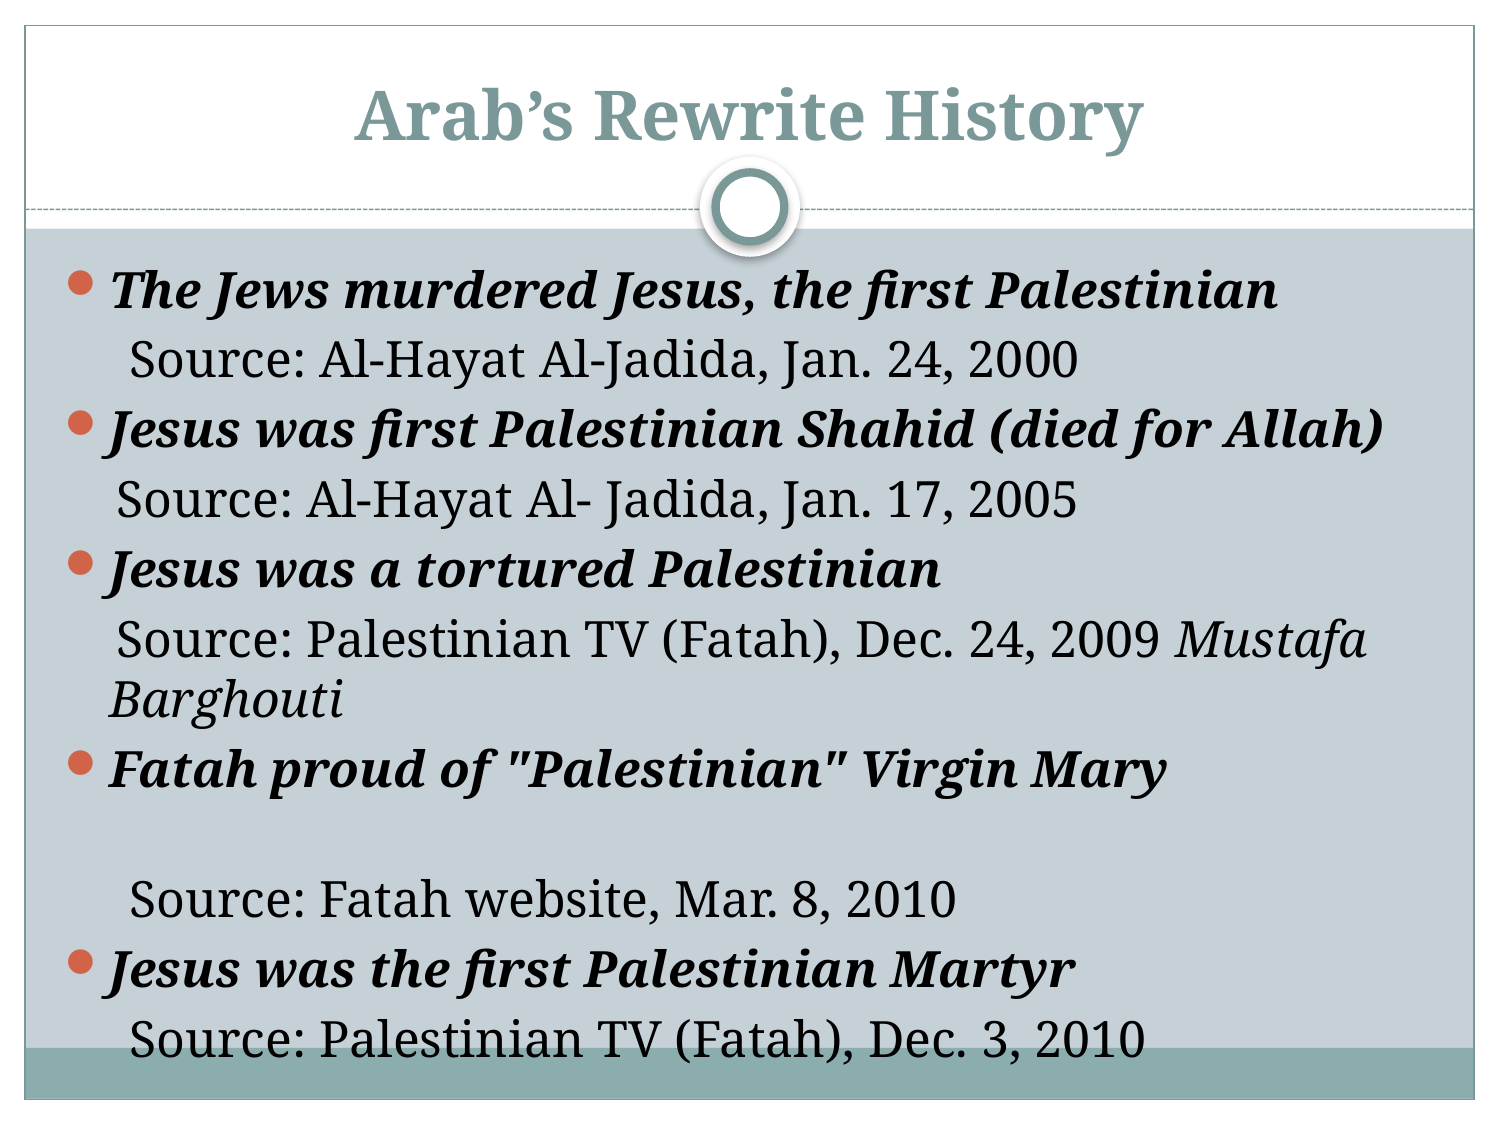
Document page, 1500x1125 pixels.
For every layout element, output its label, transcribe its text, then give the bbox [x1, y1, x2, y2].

title Arab’s Rewrite History [49, 37, 1450, 163]
list The Jews murdered Jesus, the first Palestinian Source: Al-Hayat Al-Jadida, Jan. 24, 2000 Jesus was first Palestinian Shahid (died for Allah) Source: Al-Hayat Al- Jadida, Jan. 17, 2005 Jesus was a tortured Palestinian Source: Palestinian TV (Fatah), Dec. 24, 2009 Mustafa Barghouti Fatah proud of "Palestinian" Virgin Mary Source: Fatah website, Mar. 8, 2010 Jesus was the first Palestinian Martyr Source: Palestinian TV (Fatah), Dec. 3, 2010 [49, 250, 1445, 1001]
